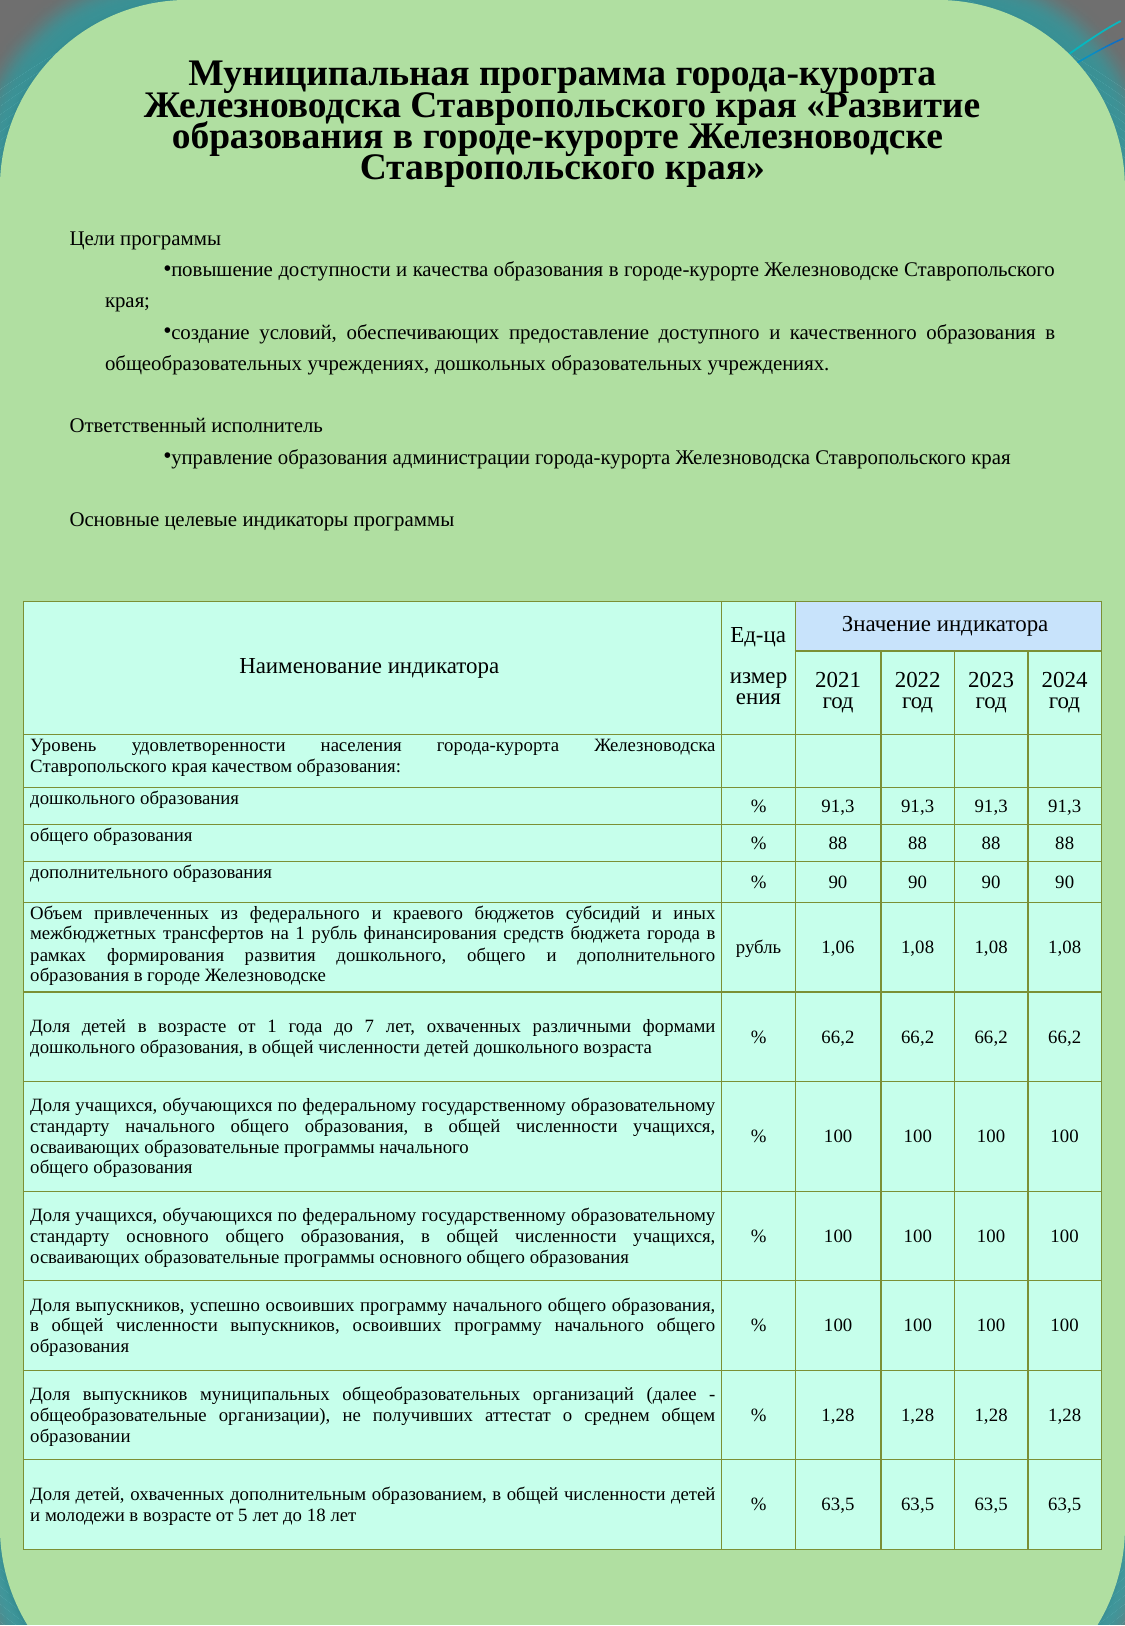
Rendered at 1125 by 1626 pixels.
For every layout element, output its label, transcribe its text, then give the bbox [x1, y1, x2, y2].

table_cell % [722, 788, 795, 824]
table_cell 88 [955, 825, 1027, 861]
table_cell 2023 год [955, 652, 1027, 734]
table_cell % [722, 825, 795, 861]
table_cell 63,5 [882, 1460, 954, 1549]
table_cell 2024 год [1029, 652, 1101, 734]
table_cell Доля учащихся, обучающихся по федеральному государственному образовательному стандарту начального общего образования, в общей численности учащихся, осваивающих образовательные программы начального общего образования [24, 1082, 721, 1191]
table_cell [882, 735, 954, 787]
table_cell % [722, 862, 795, 902]
table_cell 63,5 [1029, 1460, 1101, 1549]
table_cell 100 [882, 1281, 954, 1370]
table_cell [955, 735, 1027, 787]
table_cell общего образования [24, 825, 721, 861]
table_cell 1,28 [955, 1371, 1027, 1459]
table_cell 1,06 [796, 903, 880, 991]
table_cell Уровень удовлетворенности населения города-курорта Железноводска Ставропольского края качеством образования: [24, 735, 721, 787]
table_cell дошкольного образования [24, 788, 721, 824]
table_cell 1,28 [882, 1371, 954, 1459]
table_cell 90 [1029, 862, 1101, 902]
table_cell Доля детей, охваченных дополнительным образованием, в общей численности детей и молодежи в возрасте от 5 лет до 18 лет [24, 1460, 721, 1549]
table_cell 1,08 [1029, 903, 1101, 991]
table_cell 1,28 [796, 1371, 880, 1459]
table_cell 88 [1029, 825, 1101, 861]
table_cell Доля детей в возрасте от 1 года до 7 лет, охваченных различными формами дошкольного образования, в общей численности детей дошкольного возраста [24, 993, 721, 1081]
table_cell Доля выпускников, успешно освоивших программу начального общего образования, в общей численности выпускников, освоивших программу начального общего образования [24, 1281, 721, 1370]
table_cell 90 [796, 862, 880, 902]
table_cell 100 [1029, 1192, 1101, 1280]
table_cell рубль [722, 903, 795, 991]
table_cell дополнительного образования [24, 862, 721, 902]
table_cell 1,28 [1029, 1371, 1101, 1459]
table_cell Доля учащихся, обучающихся по федеральному государственному образовательному стандарту основного общего образования, в общей численности учащихся, осваивающих образовательные программы основного общего образования [24, 1192, 721, 1280]
table_cell 100 [882, 1192, 954, 1280]
table_cell 100 [796, 1082, 880, 1191]
table_header Наименование индикатора [24, 602, 721, 734]
table_cell % [722, 1082, 795, 1191]
text_box Муниципальная программа города-курорта Железноводска Ставропольского края «Развитие образования в городе-курорте Железноводске Ставропольского края» Цели программы повышение доступности и качества образования в городе-курорте Железноводске Ставропольского края; создание условий, обеспечивающих предоставление доступного и качественного образования в общеобразовательных учреждениях, дошкольных образовательных учреждениях. Ответственный исполнитель управление образования администрации города-курорта Железноводска Ставропольского края Основные целевые индикаторы программы [0, 0, 1125, 1625]
table_cell 2021 год [796, 652, 880, 734]
table_cell 66,2 [1029, 993, 1101, 1081]
table_cell 63,5 [796, 1460, 880, 1549]
table_cell 100 [882, 1082, 954, 1191]
table_cell 100 [955, 1281, 1027, 1370]
table_cell 100 [796, 1281, 880, 1370]
table_cell 66,2 [882, 993, 954, 1081]
table_cell % [722, 1460, 795, 1549]
table_cell 91,3 [955, 788, 1027, 824]
table_cell 1,08 [882, 903, 954, 991]
table_cell 2022 год [882, 652, 954, 734]
table_cell 100 [1029, 1281, 1101, 1370]
table_cell 91,3 [1029, 788, 1101, 824]
table_header Ед-ца измерения [722, 602, 795, 734]
table_cell 91,3 [882, 788, 954, 824]
table_cell % [722, 1371, 795, 1459]
table_cell Доля выпускников муниципальных общеобразовательных организаций (далее - общеобразовательные организации), не получивших аттестат о среднем общем образовании [24, 1371, 721, 1459]
table_cell [796, 735, 880, 787]
table_cell 63,5 [955, 1460, 1027, 1549]
table_cell 66,2 [955, 993, 1027, 1081]
table_cell 1,08 [955, 903, 1027, 991]
table_cell 100 [796, 1192, 880, 1280]
table_cell 100 [1029, 1082, 1101, 1191]
table_cell % [722, 1281, 795, 1370]
table_header Значение индикатора [796, 602, 1101, 650]
table_cell % [722, 1192, 795, 1280]
table_cell [1029, 735, 1101, 787]
table_cell 88 [882, 825, 954, 861]
table_cell 100 [955, 1082, 1027, 1191]
table_cell 88 [796, 825, 880, 861]
table_cell 100 [955, 1192, 1027, 1280]
table_cell 90 [955, 862, 1027, 902]
table_cell % [722, 993, 795, 1081]
table_cell 91,3 [796, 788, 880, 824]
table_cell 90 [882, 862, 954, 902]
table_cell [722, 735, 795, 787]
table_cell 66,2 [796, 993, 880, 1081]
table_cell Объем привлеченных из федерального и краевого бюджетов субсидий и иных межбюджетных трансфертов на 1 рубль финансирования средств бюджета города в рамках формирования развития дошкольного, общего и дополнительного образования в городе Железноводске [24, 903, 721, 991]
